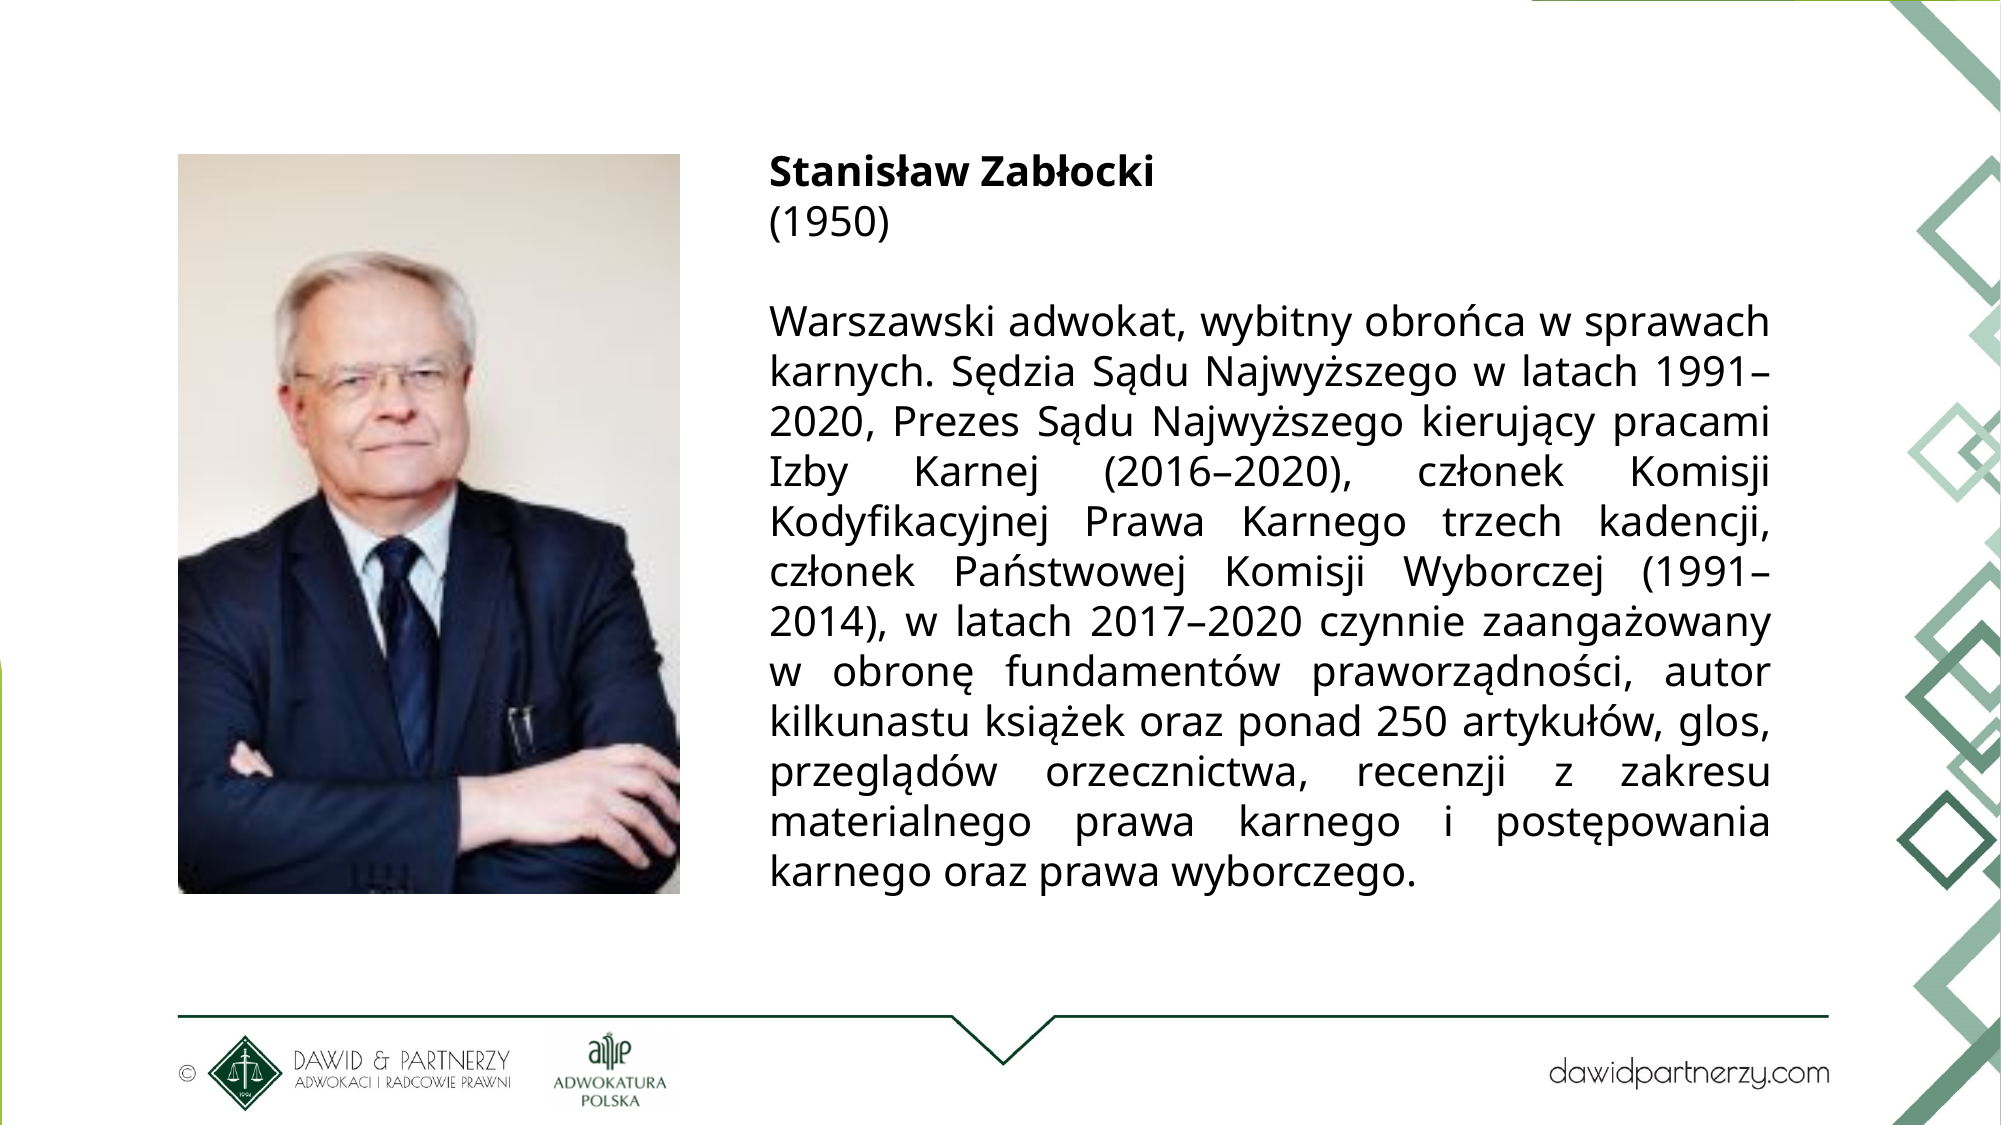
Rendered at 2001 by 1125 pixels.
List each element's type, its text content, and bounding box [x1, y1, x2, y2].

text_box Stanisław Zabłocki (1950) Warszawski adwokat, wybitny obrońca w sprawach karnych. Sędzia Sądu Najwyższego w latach 1991–2020, Prezes Sądu Najwyższego kierujący pracami Izby Karnej (2016–2020), członek Komisji Kodyfikacyjnej Prawa Karnego trzech kadencji, członek Państwowej Komisji Wyborczej (1991–2014), w latach 2017–2020 czynnie zaangażowany w obronę fundamentów praworządności, autor kilkunastu książek oraz ponad 250 artykułów, glos, przeglądów orzecznictwa, recenzji z zakresu materialnego prawa karnego i postępowania karnego oraz prawa wyborczego. [754, 137, 1787, 903]
picture [2, 1, 2001, 1125]
